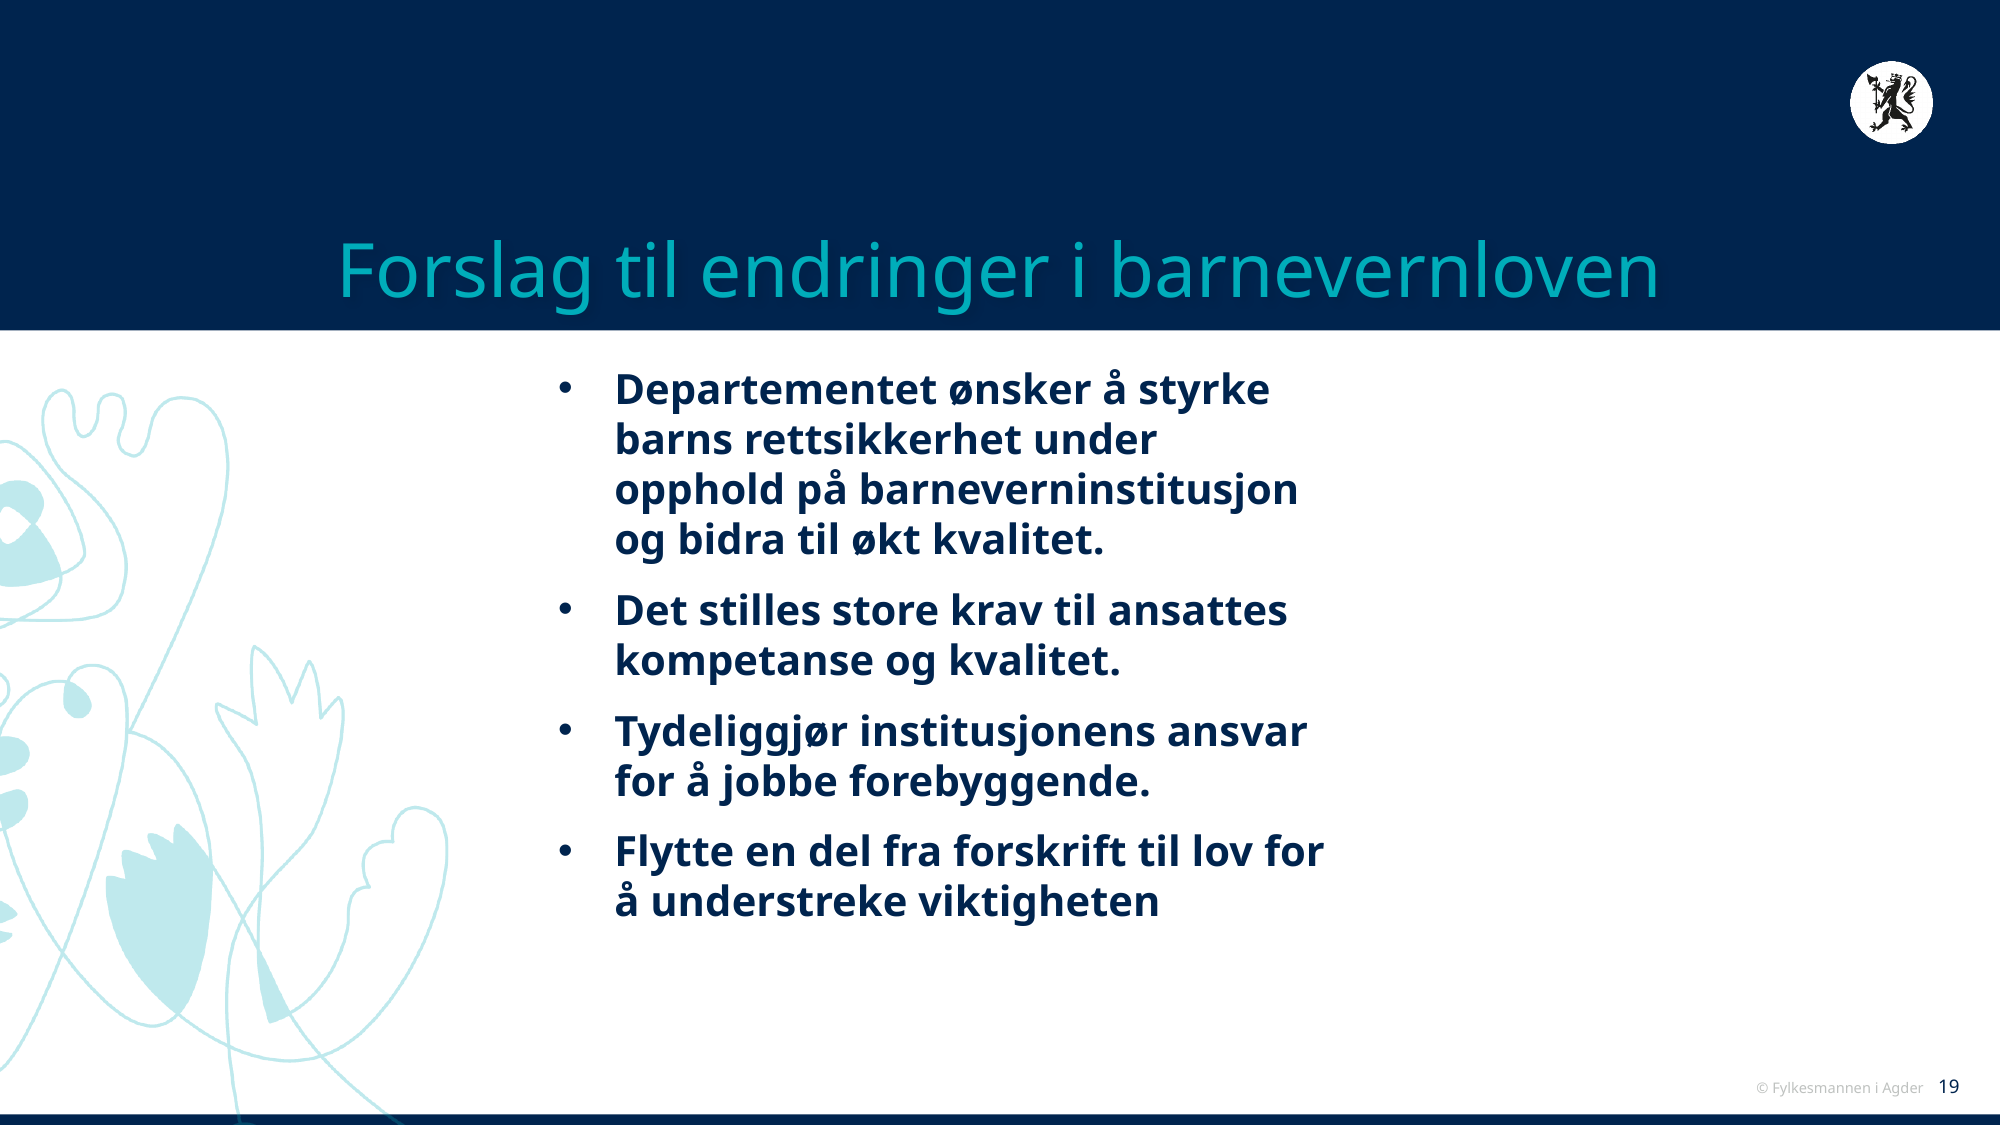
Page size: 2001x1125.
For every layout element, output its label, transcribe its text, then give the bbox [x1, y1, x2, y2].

list Departementet ønsker å styrke barns rettsikkerhet under opphold på barneverninstitusjon og bidra til økt kvalitet. Det stilles store krav til ansattes kompetanse og kvalitet. Tydeliggjør institusjonens ansvar for å jobbe forebyggende. Flytte en del fra forskrift til lov for å understreke viktigheten [543, 355, 1346, 1035]
picture [1850, 61, 1933, 144]
title Forslag til endringer i barnevernloven [173, 143, 1827, 320]
